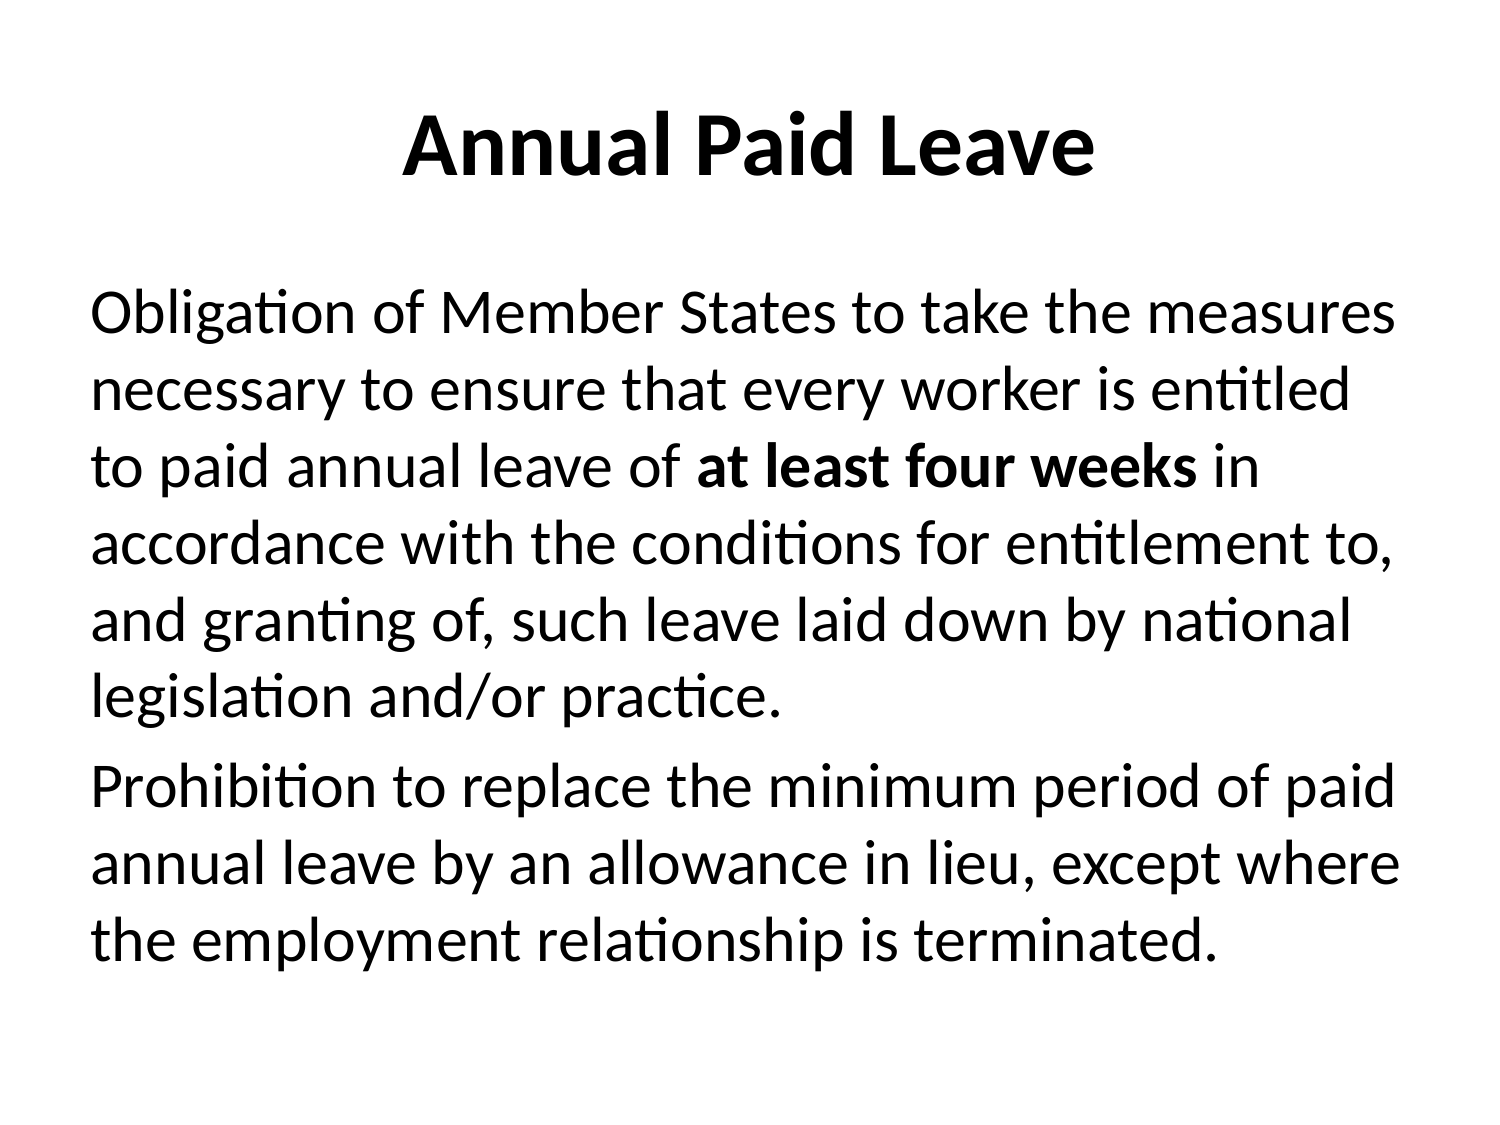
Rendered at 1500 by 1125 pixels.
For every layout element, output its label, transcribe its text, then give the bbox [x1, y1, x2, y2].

list Obligation of Member States to take the measures necessary to ensure that every worker is entitled to paid annual leave of at least four weeks in accordance with the conditions for entitlement to, and granting of, such leave laid down by national legislation and/or practice. Prohibition to replace the minimum period of paid annual leave by an allowance in lieu, except where the employment relationship is terminated. [75, 262, 1425, 1005]
title Annual Paid Leave [75, 45, 1425, 233]
